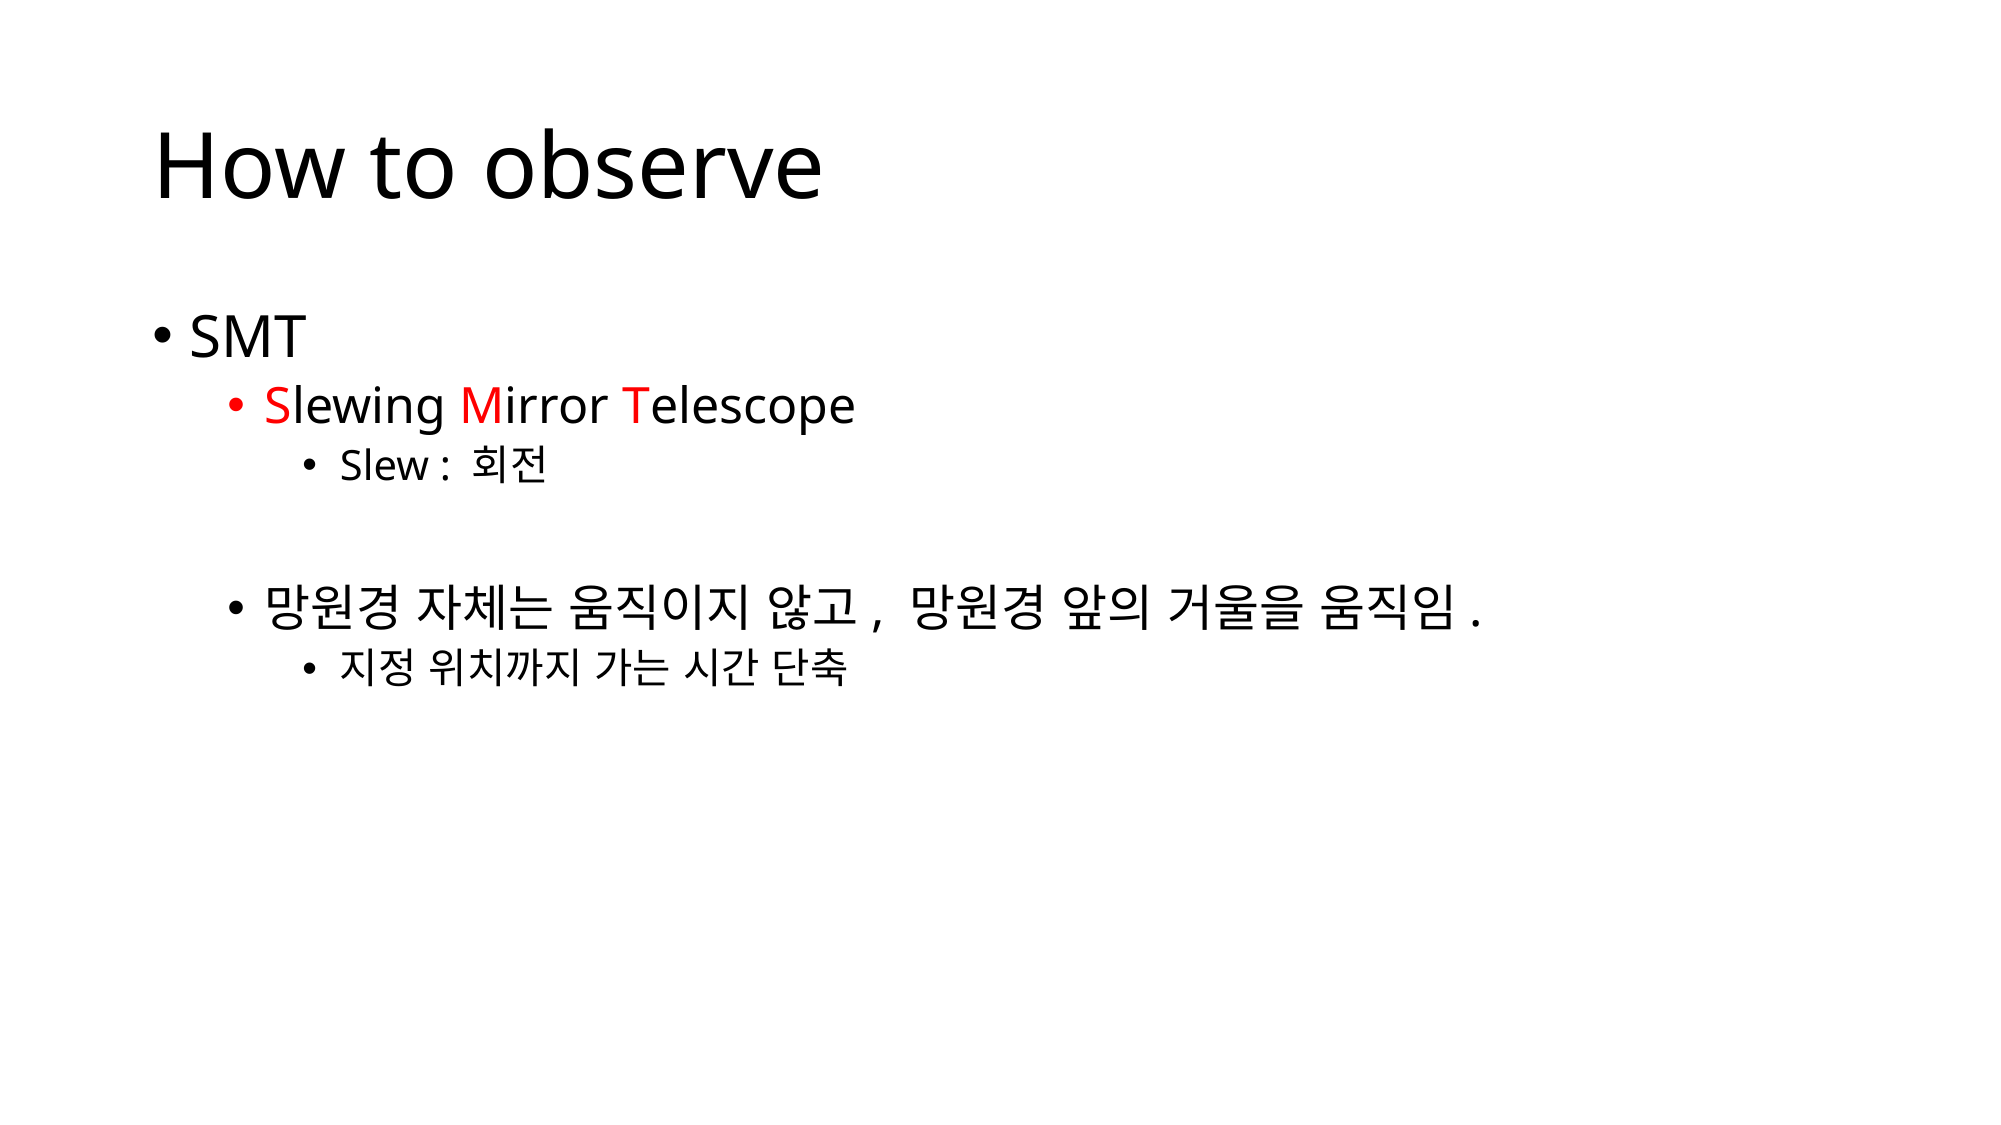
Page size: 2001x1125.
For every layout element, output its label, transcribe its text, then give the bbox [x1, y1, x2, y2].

list SMT Slewing Mirror Telescope Slew : 회전 망원경 자체는 움직이지 않고, 망원경 앞의 거울을 움직임. 지정 위치까지 가는 시간 단축 [137, 299, 1863, 1014]
title How to observe [137, 59, 1863, 278]
